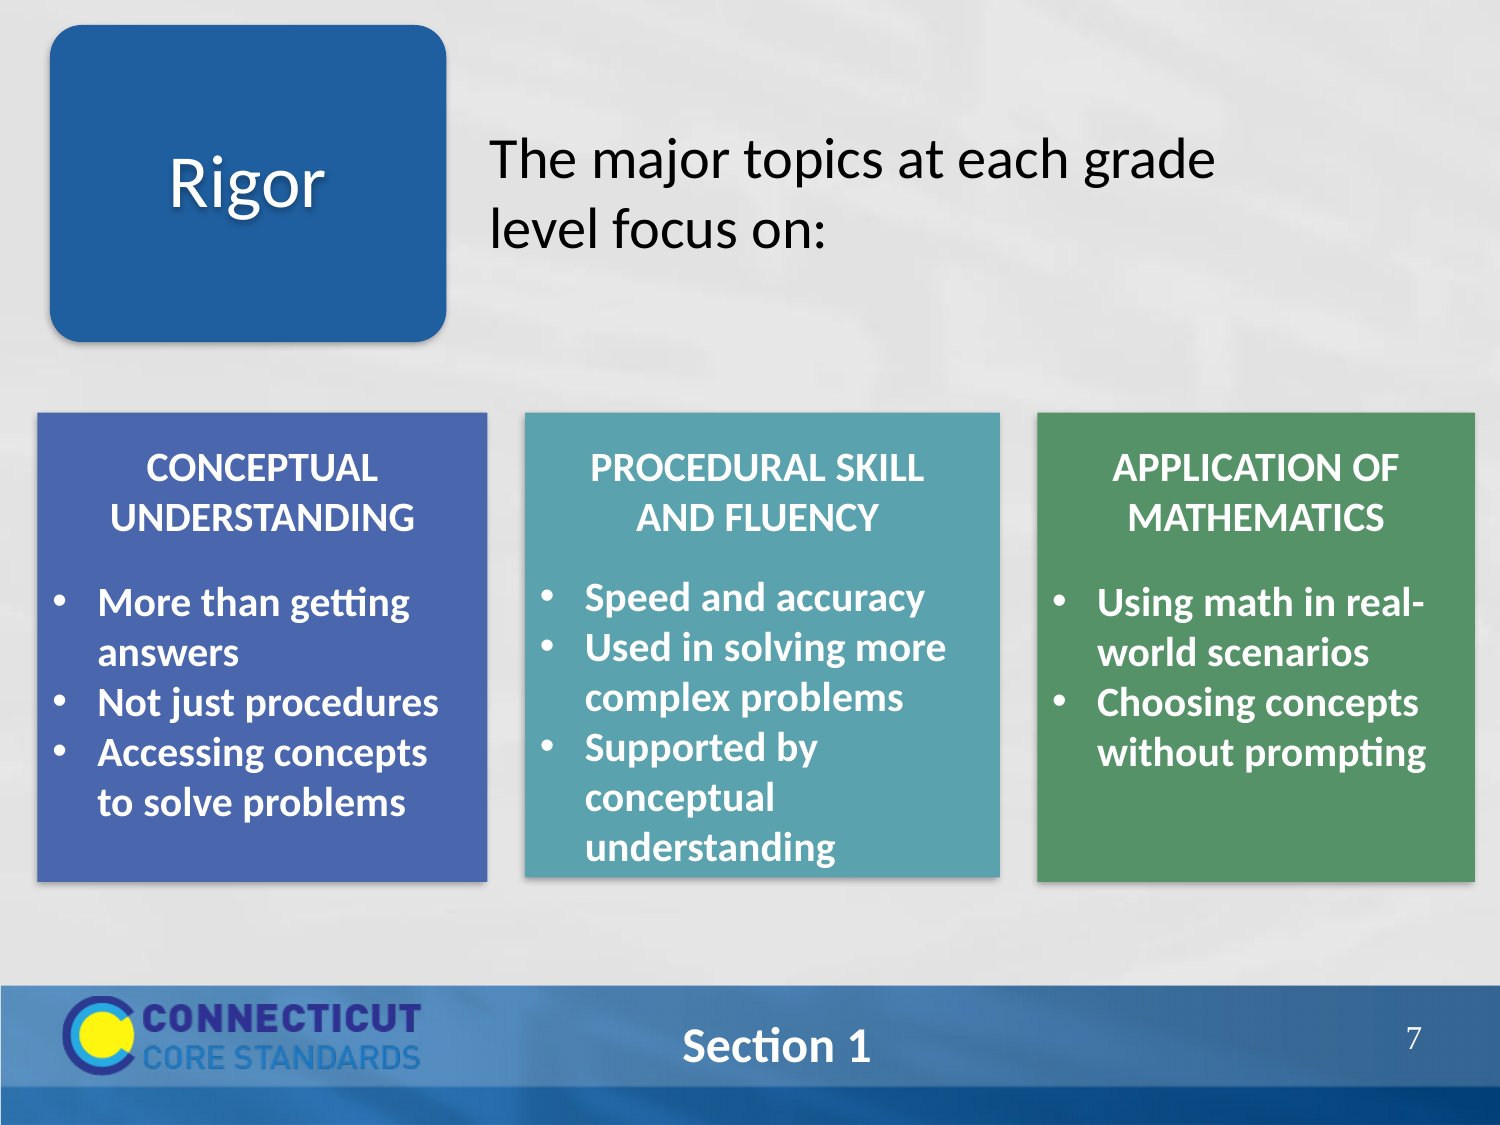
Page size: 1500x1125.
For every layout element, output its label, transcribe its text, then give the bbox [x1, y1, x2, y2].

picture [2, 986, 1500, 1125]
slide_number 11 [1075, 996, 1438, 1076]
text_box PROCEDURAL SKILL AND FLUENCY Speed and accuracy Used in solving more complex problems Supported by conceptual understanding [525, 412, 1000, 878]
text_box The major topics at each grade level focus on: [474, 112, 1263, 268]
picture [0, 0, 1500, 985]
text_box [49, 24, 447, 343]
text_box APPLICATION OF MATHEMATICS Using math in real-world scenarios Choosing concepts without prompting [1037, 412, 1475, 882]
footer [62, 996, 424, 1076]
text_box CONCEPTUAL UNDERSTANDING More than getting answers Not just procedures Accessing concepts to solve problems [37, 412, 488, 882]
